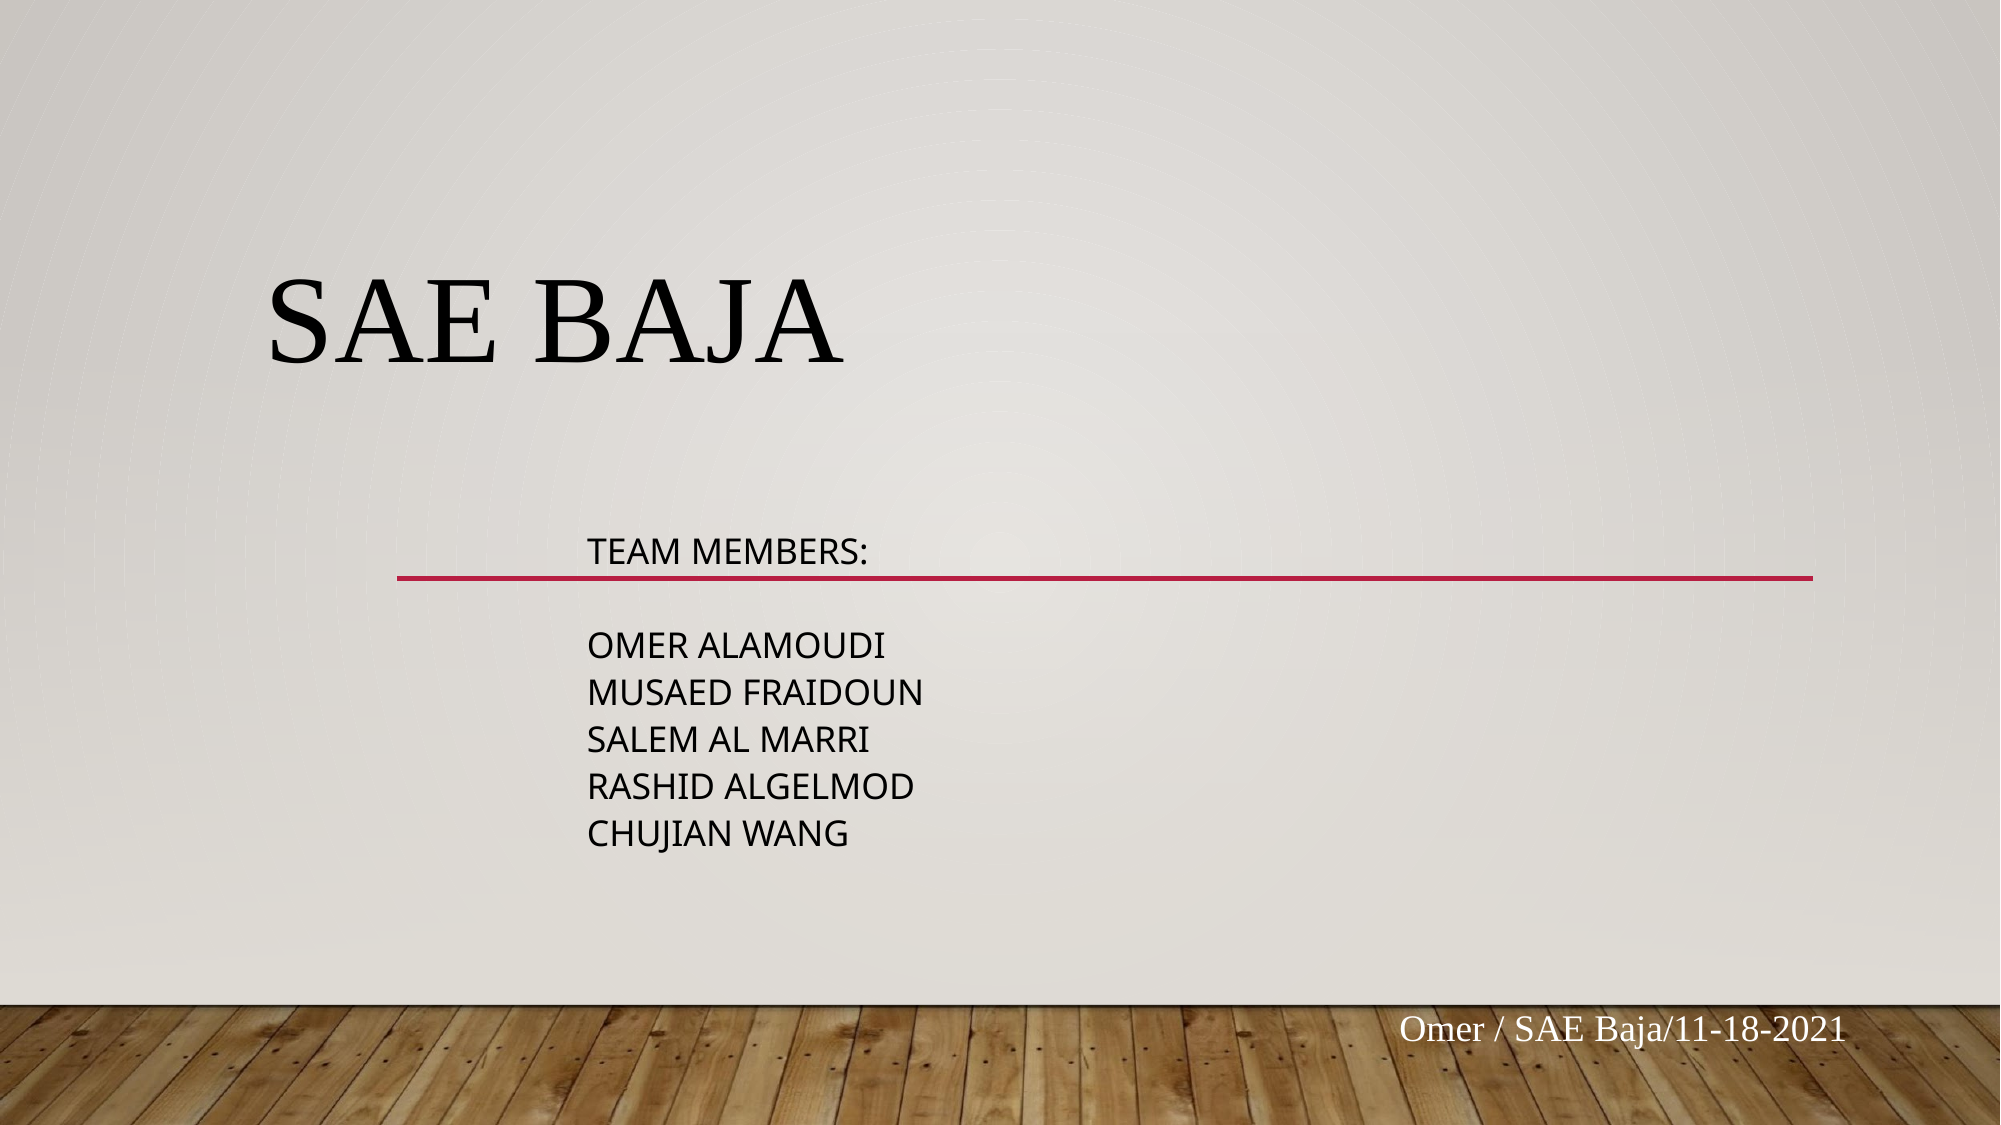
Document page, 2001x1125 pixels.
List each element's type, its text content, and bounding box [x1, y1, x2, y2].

picture [0, 1005, 2000, 1125]
subtitle TEAM MEMBERS: OMER ALAMOUDI MUSAED FRAIDOUN SALEM AL MARRI RASHID ALGELMOD CHUJIAN WANG [249, 509, 1750, 872]
text_box Omer / SAE Baja/11-18-2021 [1384, 996, 2000, 1057]
title SAE BAJA [249, 184, 1750, 390]
